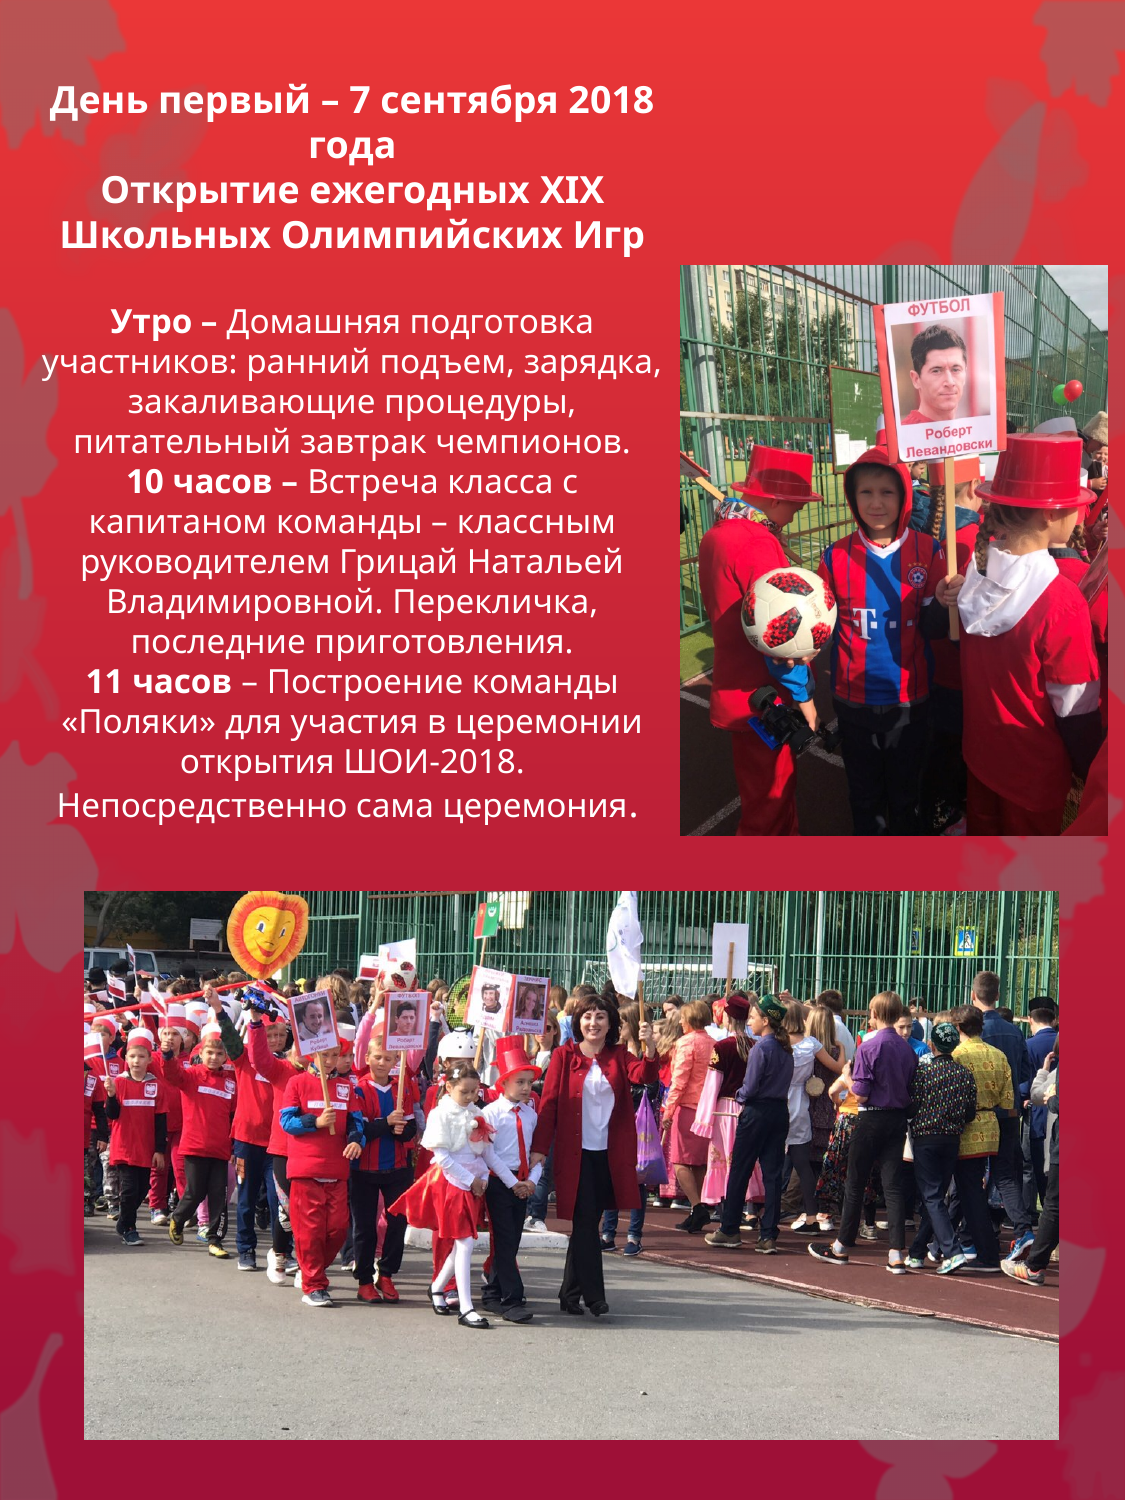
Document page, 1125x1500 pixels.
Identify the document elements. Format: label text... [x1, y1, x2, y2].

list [84, 891, 1060, 1440]
picture [680, 265, 1109, 836]
title День первый – 7 сентября 2018 года Открытие ежегодных XIX Школьных Олимпийских Игр Утро – Домашняя подготовка участников: ранний подъем, зарядка, закаливающие процедуры, питательный завтрак чемпионов. 10 часов – Встреча класса с капитаном команды – классным руководителем Грицай Натальей Владимировной. Перекличка, последние приготовления. 11 часов – Построение команды «Поляки» для участия в церемонии открытия ШОИ-2018. Непосредственно сама церемония. [19, 88, 686, 892]
